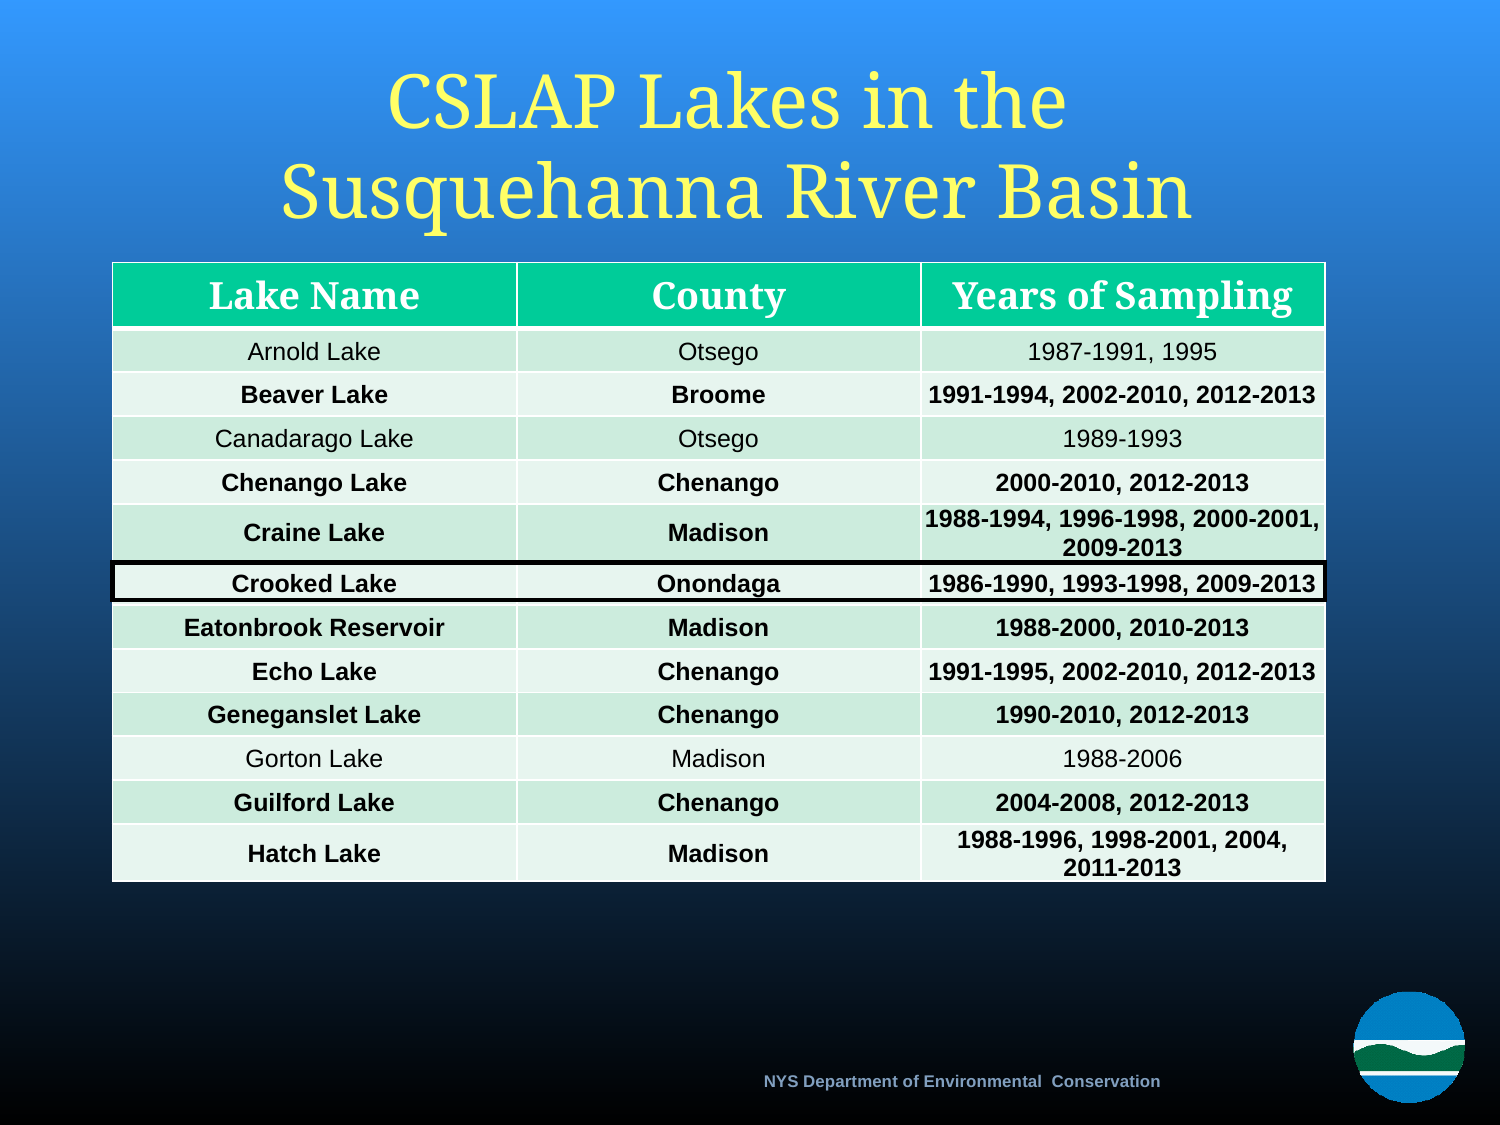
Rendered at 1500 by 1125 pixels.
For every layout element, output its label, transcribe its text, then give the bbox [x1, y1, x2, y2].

table_cell Chenango [518, 650, 920, 692]
table_cell Gorton Lake [113, 737, 516, 779]
table_cell 1989-1993 [922, 417, 1324, 459]
title CSLAP Lakes in the Susquehanna River Basin [99, 49, 1376, 238]
table_cell 2000-2010, 2012-2013 [922, 461, 1324, 503]
table_cell Arnold Lake [113, 331, 516, 371]
table_cell Madison [518, 505, 920, 560]
table_cell Onondaga [518, 600, 920, 604]
table_cell 1988-1996, 1998-2001, 2004, 2011-2013 [922, 825, 1324, 880]
table_cell 1988-2006 [922, 737, 1324, 779]
table_cell Guilford Lake [113, 781, 516, 823]
table_cell 1986-1990, 1993-1998, 2009-2013 [922, 600, 1324, 604]
table_cell Beaver Lake [113, 373, 516, 415]
table_cell Chenango [518, 461, 920, 503]
table_header Years of Sampling [922, 263, 1324, 326]
table_cell 1990-2010, 2012-2013 [922, 693, 1324, 735]
table_cell 1987-1991, 1995 [922, 331, 1324, 371]
table_cell Broome [518, 373, 920, 415]
table_cell Eatonbrook Reservoir [113, 606, 516, 648]
table_cell Chenango [518, 693, 920, 735]
table_cell Madison [518, 825, 920, 880]
table_header Lake Name [113, 263, 516, 326]
table_cell Madison [518, 737, 920, 779]
table_cell Otsego [518, 331, 920, 371]
table_cell Otsego [518, 417, 920, 459]
table_cell Crooked Lake [113, 600, 516, 604]
table_cell Chenango [518, 781, 920, 823]
text_box [112, 562, 1325, 600]
table_cell Hatch Lake [113, 825, 516, 880]
table_cell Chenango Lake [113, 461, 516, 503]
table_cell Echo Lake [113, 650, 516, 692]
table_cell 1991-1995, 2002-2010, 2012-2013 [922, 650, 1324, 692]
table_cell Geneganslet Lake [113, 693, 516, 735]
picture [1350, 987, 1469, 1105]
table_header County [518, 263, 920, 326]
table_cell Craine Lake [113, 505, 516, 560]
table_cell Madison [518, 606, 920, 648]
table_cell 1988-1994, 1996-1998, 2000-2001, 2009-2013 [922, 505, 1324, 560]
table_cell 1991-1994, 2002-2010, 2012-2013 [922, 373, 1324, 415]
table_cell 1988-2000, 2010-2013 [922, 606, 1324, 648]
table_cell Canadarago Lake [113, 417, 516, 459]
table_cell 2004-2008, 2012-2013 [922, 781, 1324, 823]
